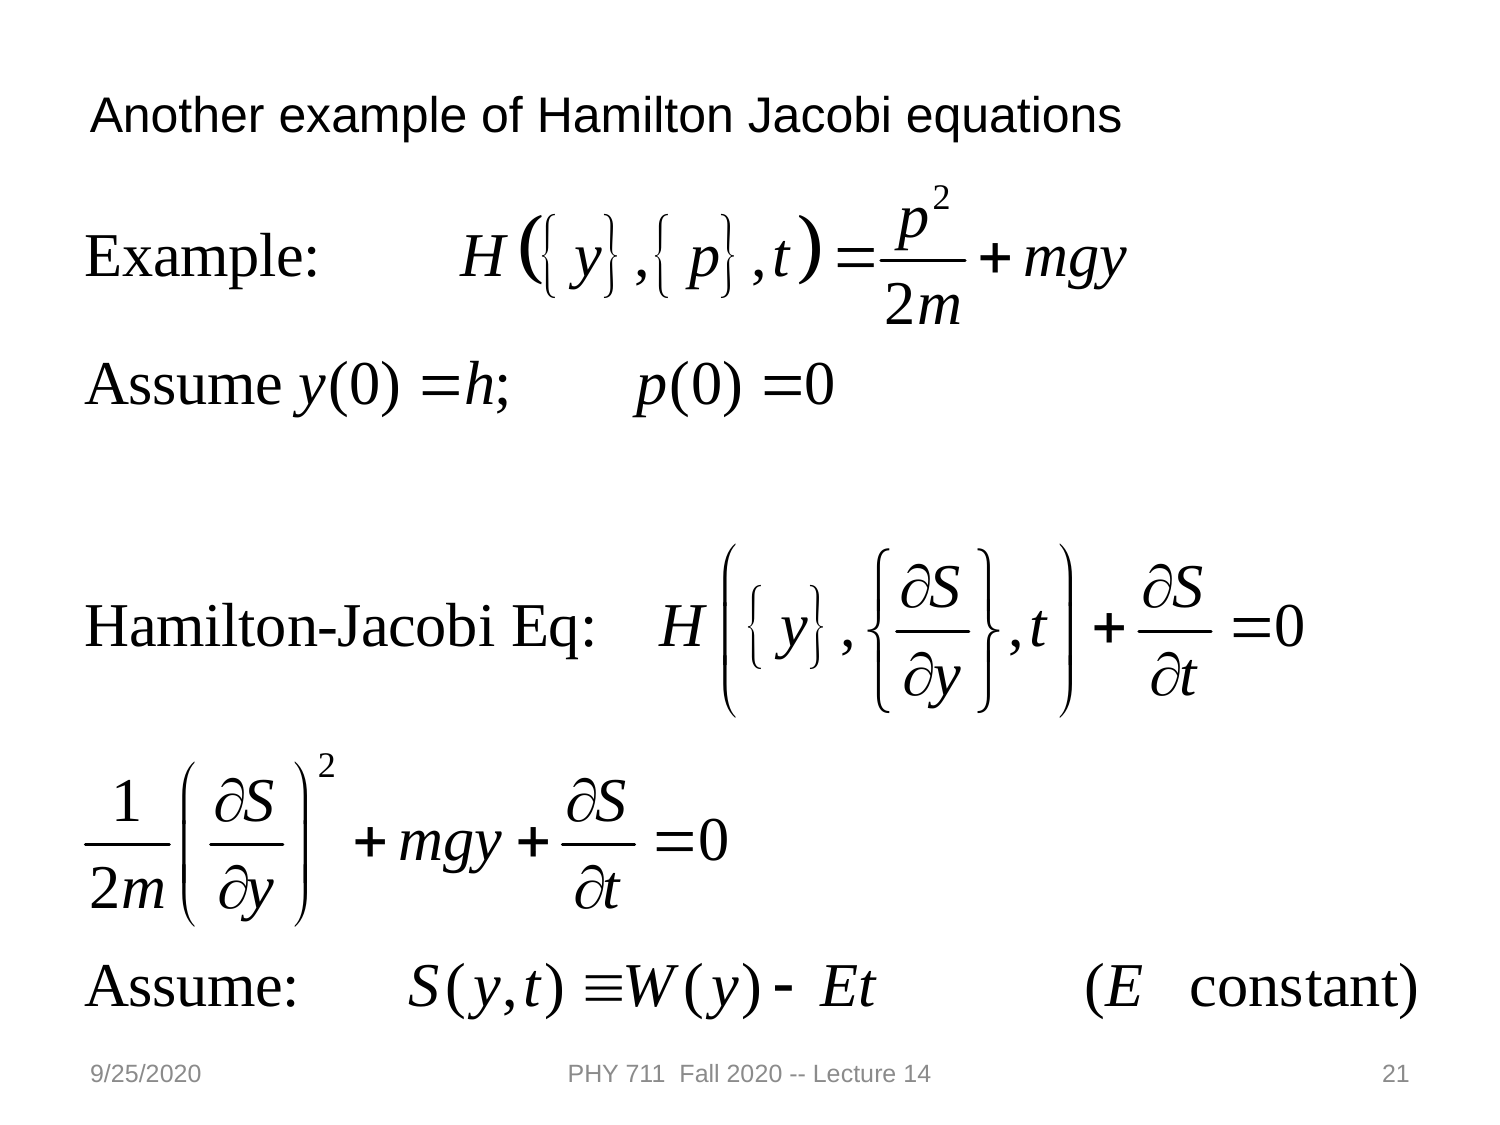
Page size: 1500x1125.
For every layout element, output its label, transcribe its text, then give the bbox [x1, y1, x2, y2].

footer PHY 711 Fall 2020 -- Lecture 14 [512, 1042, 988, 1103]
slide_number 21 [1074, 1042, 1425, 1103]
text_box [78, 173, 1427, 1029]
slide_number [75, 1042, 425, 1103]
text_box Another example of Hamilton Jacobi equations [75, 74, 1163, 150]
